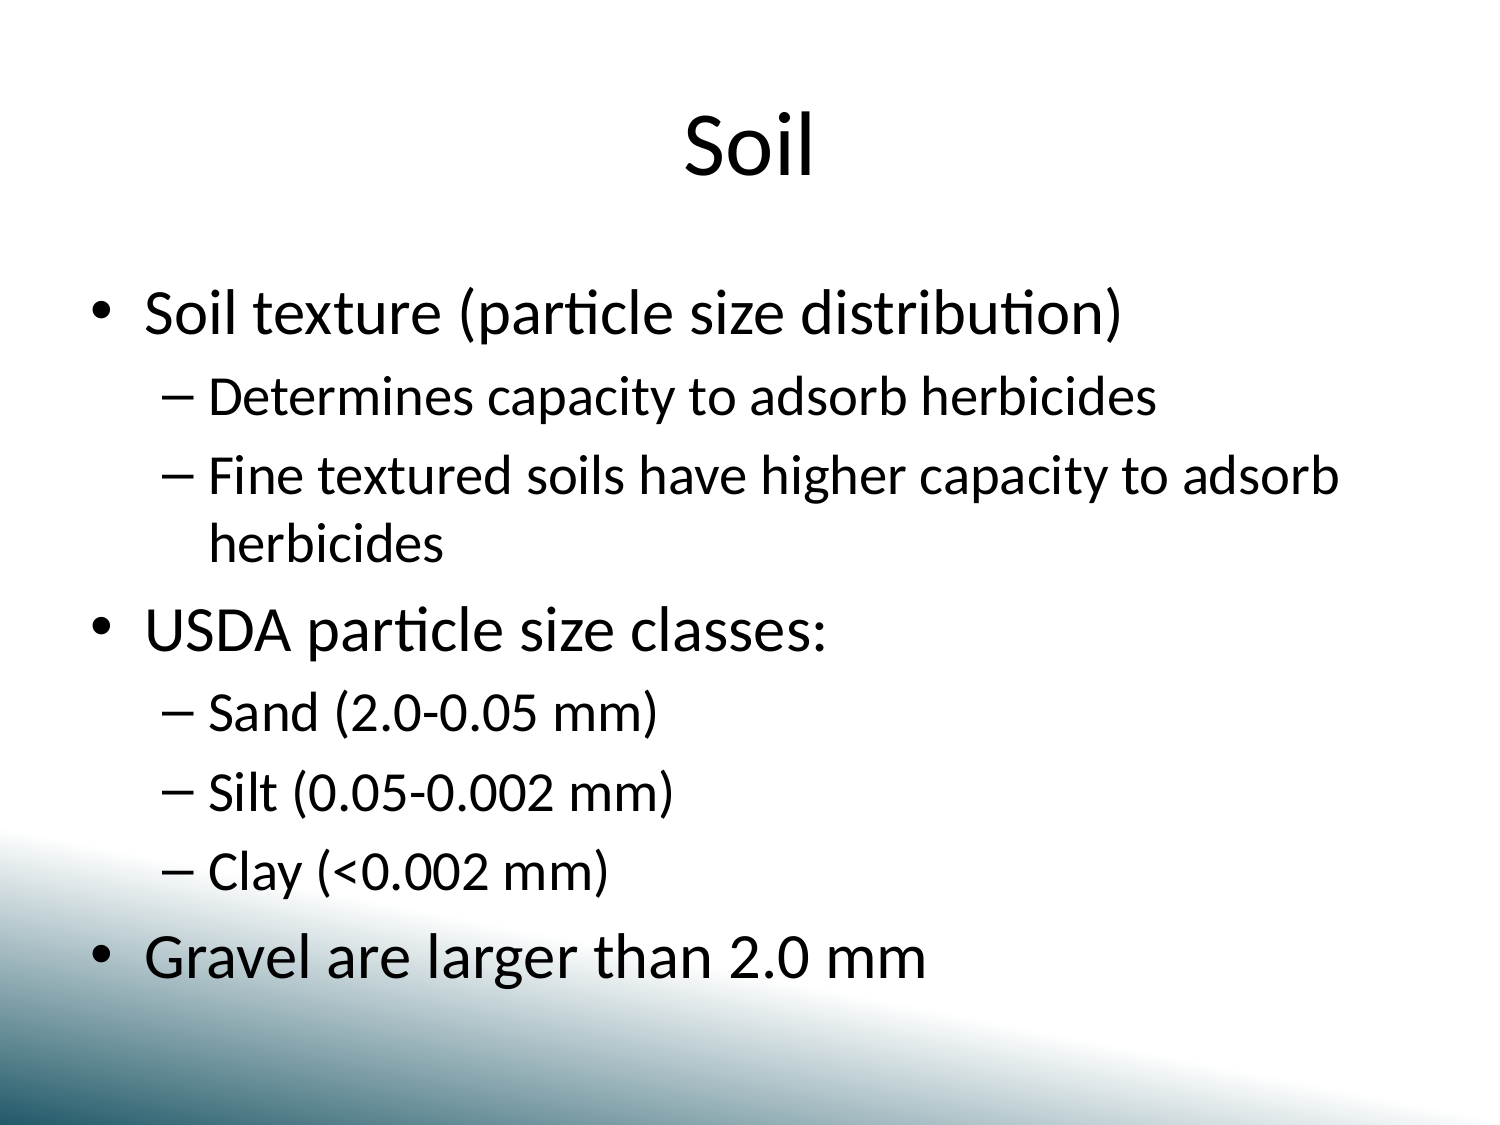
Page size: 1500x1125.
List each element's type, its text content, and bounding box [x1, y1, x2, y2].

list Soil texture (particle size distribution) Determines capacity to adsorb herbicides Fine textured soils have higher capacity to adsorb herbicides USDA particle size classes: Sand (2.0-0.05 mm) Silt (0.05-0.002 mm) Clay (<0.002 mm) Gravel are larger than 2.0 mm [75, 262, 1425, 1005]
title Soil [75, 45, 1425, 233]
